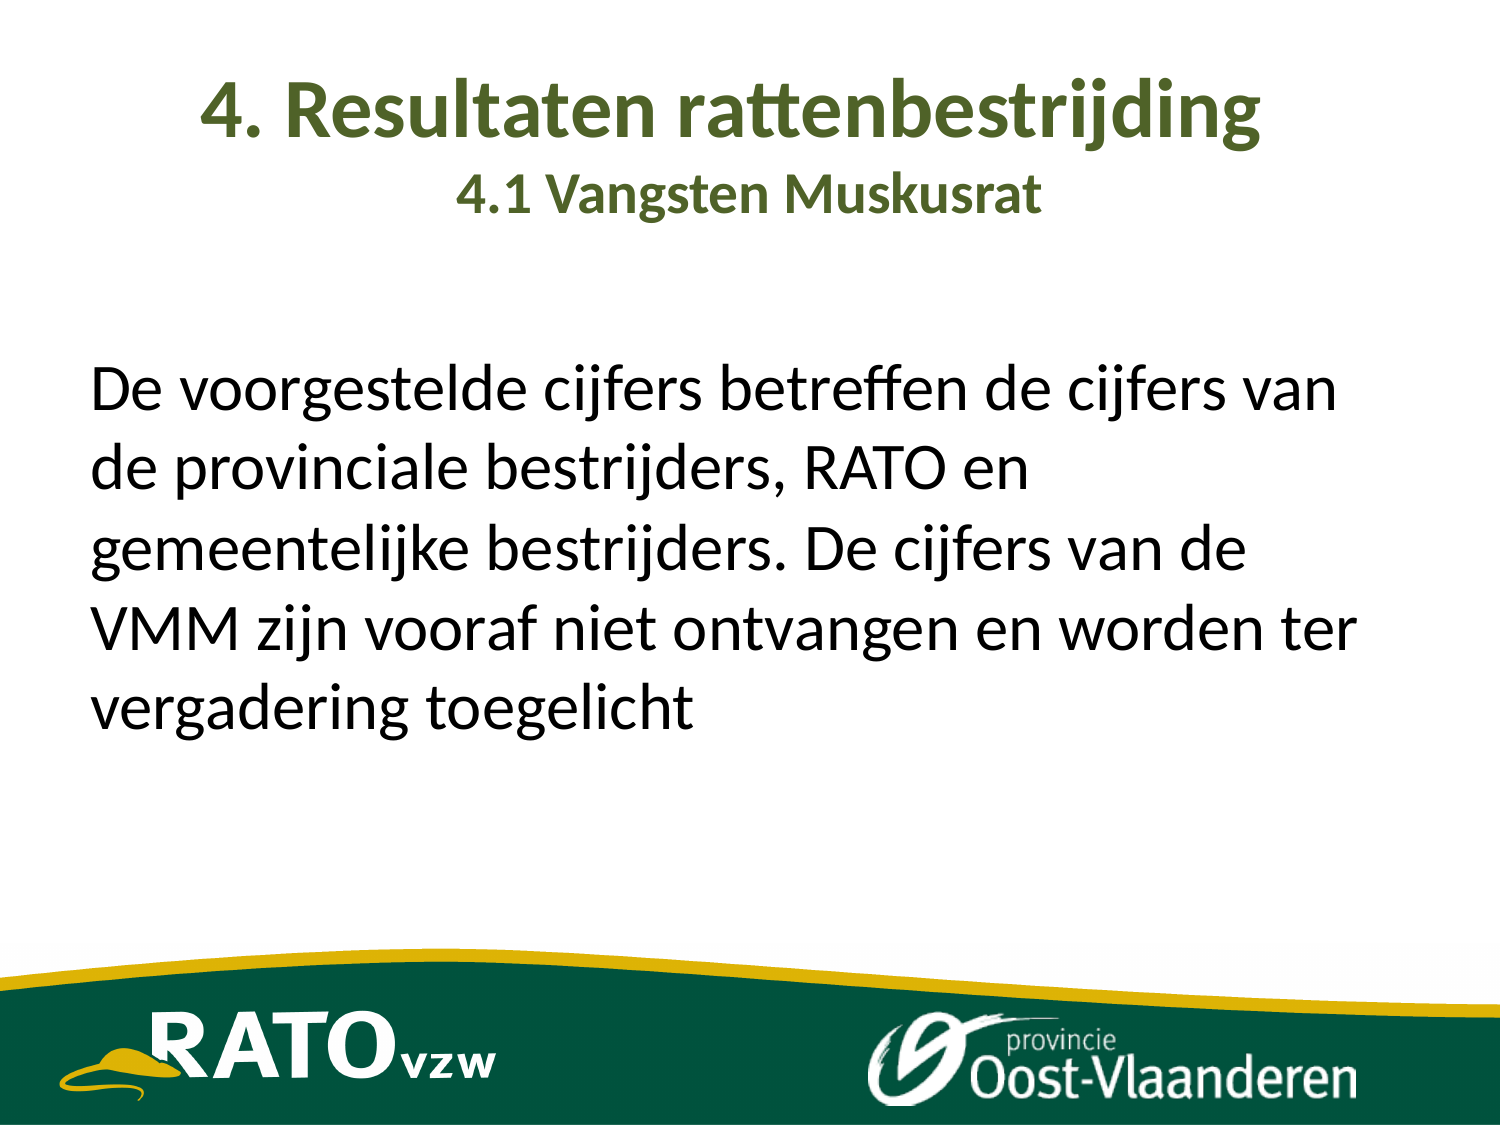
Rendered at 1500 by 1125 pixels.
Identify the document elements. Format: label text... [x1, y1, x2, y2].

list De voorgestelde cijfers betreffen de cijfers van de provinciale bestrijders, RATO en gemeentelijke bestrijders. De cijfers van de VMM zijn vooraf niet ontvangen en worden ter vergadering toegelicht [75, 262, 1425, 1005]
title 4. Resultaten rattenbestrijding 4.1 Vangsten Muskusrat [75, 45, 1425, 233]
picture [0, 943, 1500, 1125]
